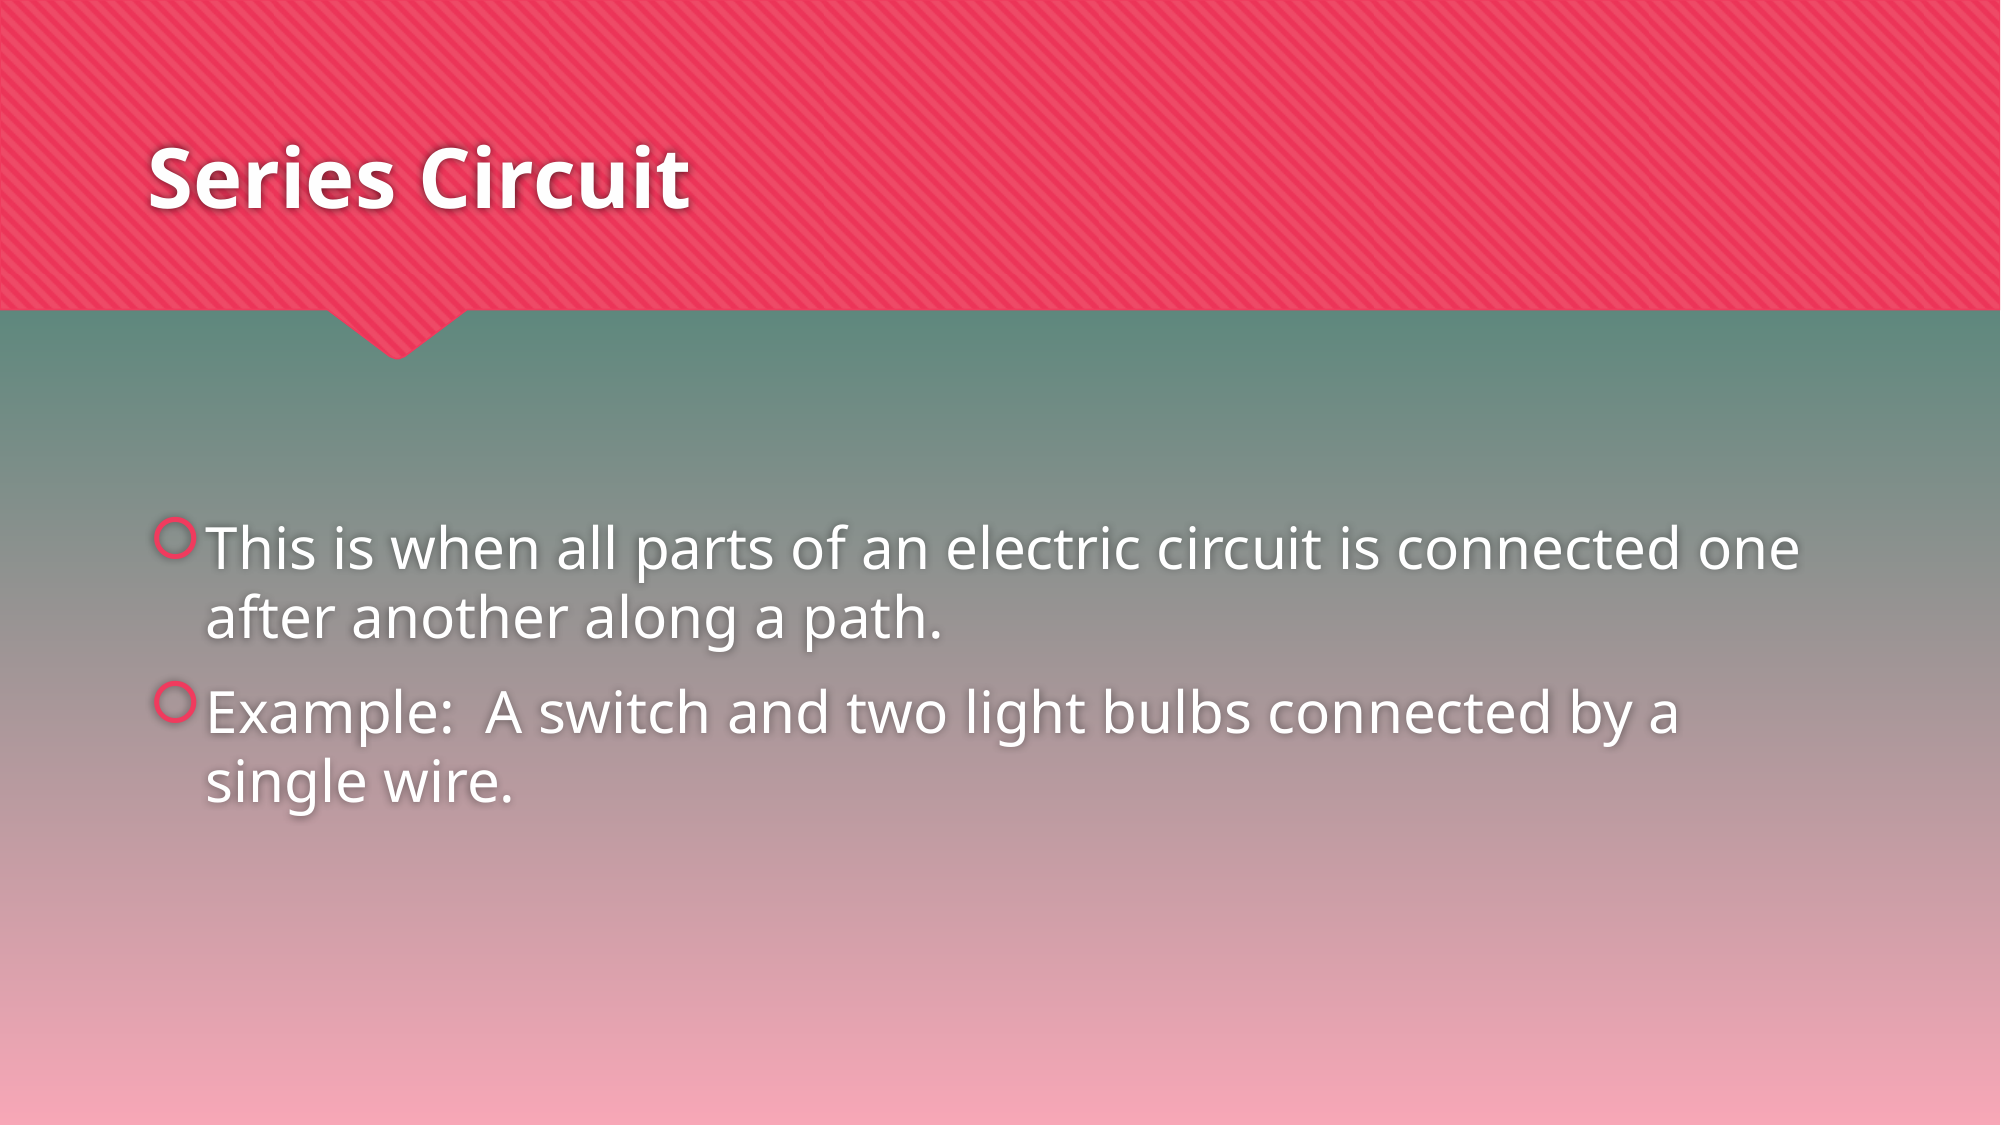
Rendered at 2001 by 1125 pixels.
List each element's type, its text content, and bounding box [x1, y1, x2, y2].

list This is when all parts of an electric circuit is connected one after another along a path. Example: A switch and two light bulbs connected by a single wire. [134, 364, 1866, 962]
title Series Circuit [132, 73, 1868, 233]
